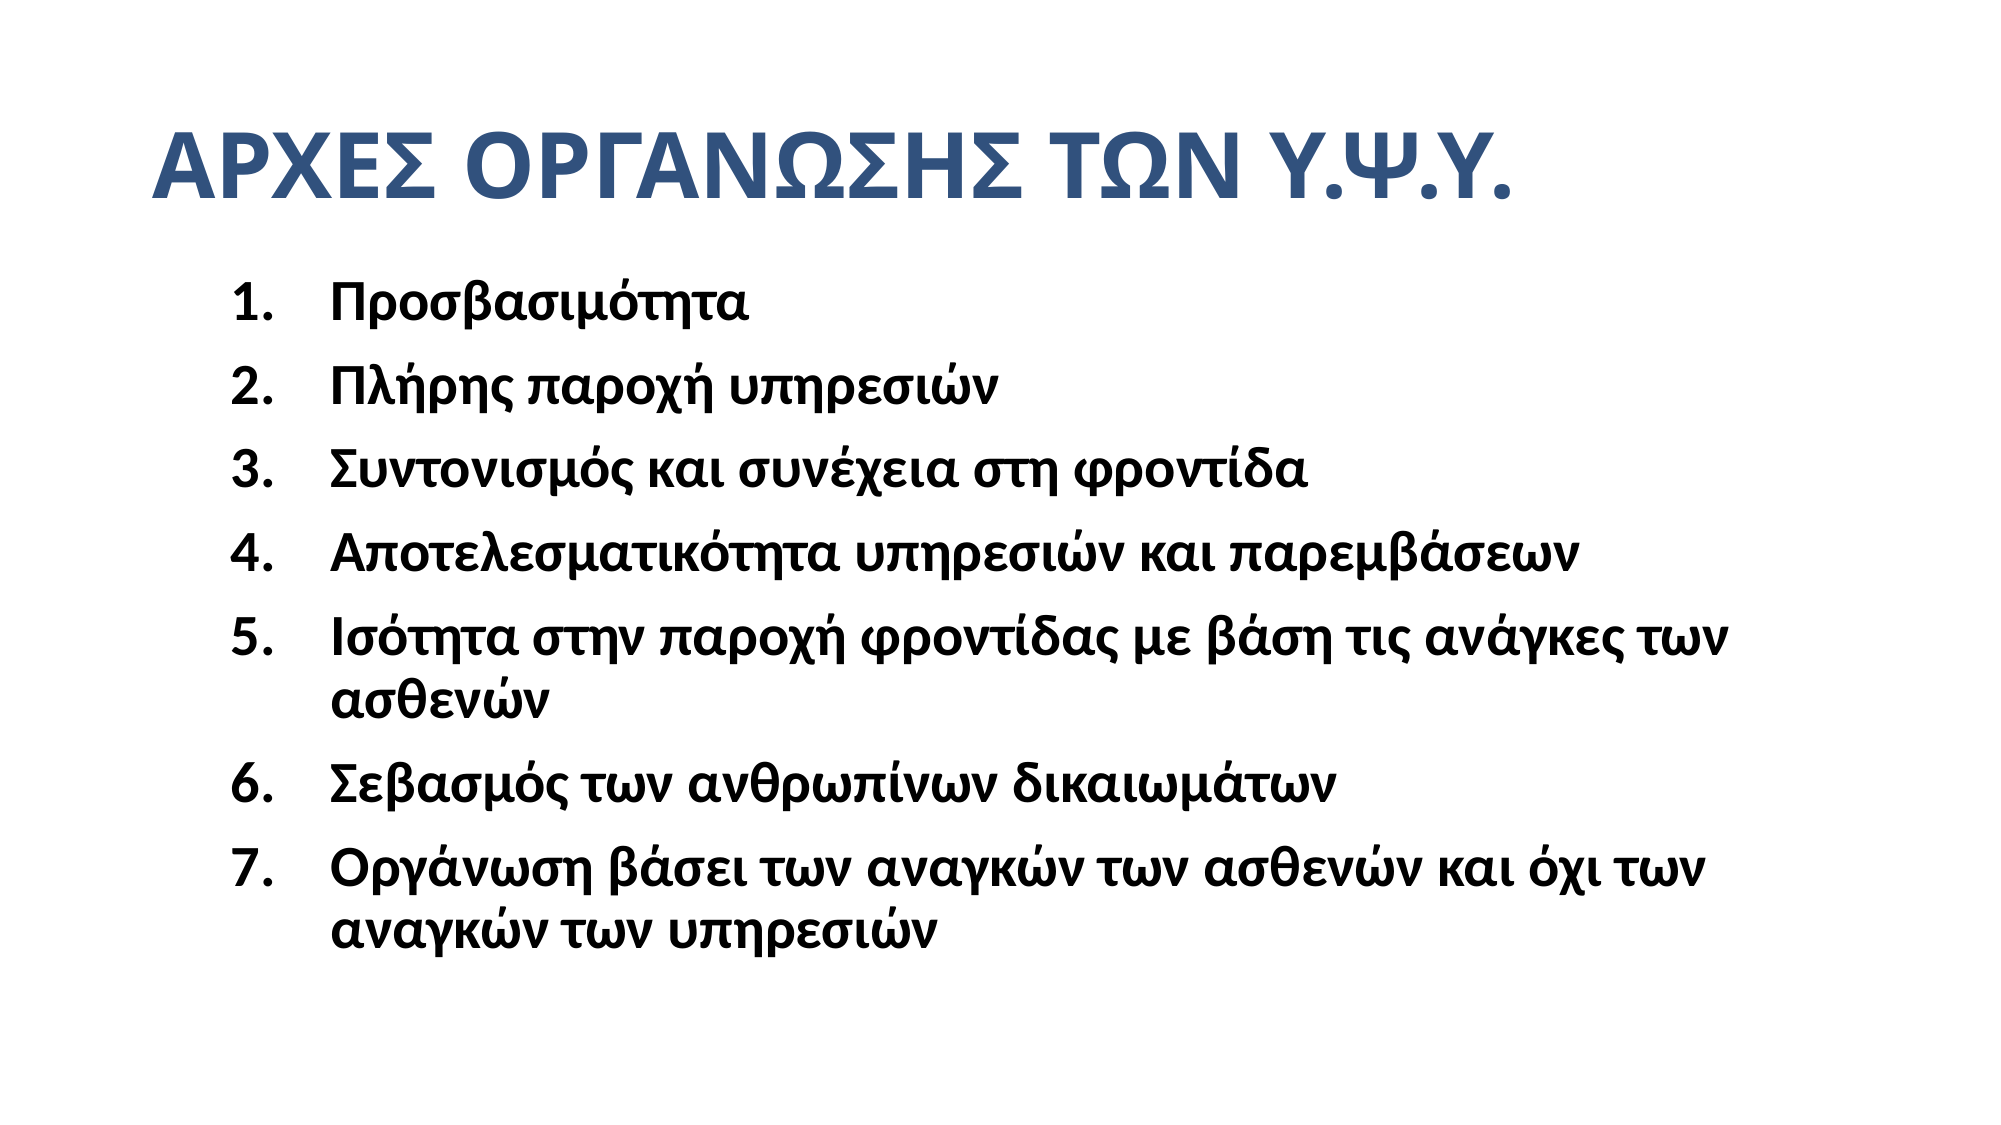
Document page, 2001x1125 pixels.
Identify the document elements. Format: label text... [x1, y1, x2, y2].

list Προσβασιμότητα Πλήρης παροχή υπηρεσιών Συντονισμός και συνέχεια στη φροντίδα Αποτελεσματικότητα υπηρεσιών και παρεμβάσεων Ισότητα στην παροχή φροντίδας με βάση τις ανάγκες των ασθενών Σεβασμός των ανθρωπίνων δικαιωμάτων Οργάνωση βάσει των αναγκών των ασθενών και όχι των αναγκών των υπηρεσιών [215, 262, 1750, 1005]
title ΑΡΧΕΣ ΟΡΓΑΝΩΣΗΣ ΤΩΝ Υ.Ψ.Υ. [137, 59, 1863, 278]
